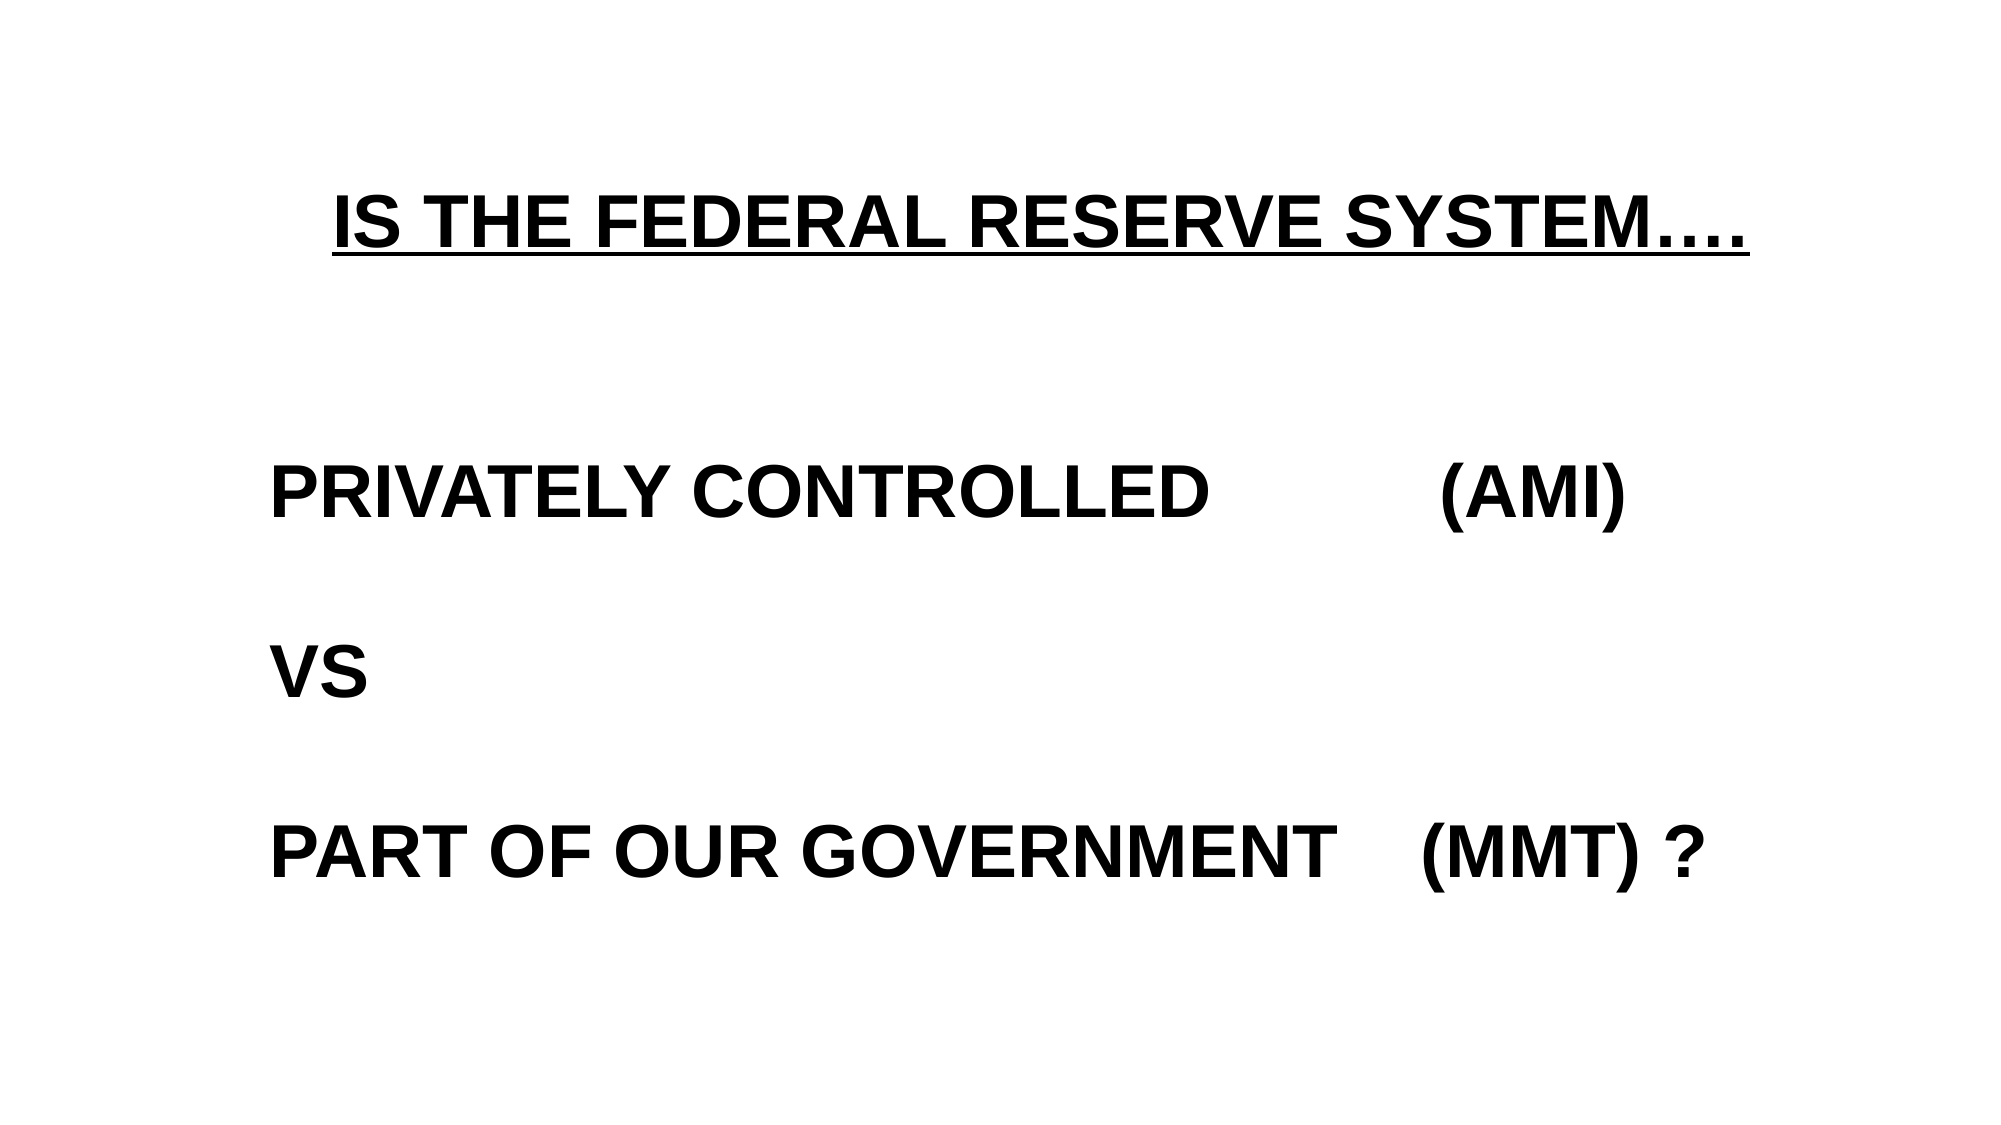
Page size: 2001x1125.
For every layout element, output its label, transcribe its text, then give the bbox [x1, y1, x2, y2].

text_box IS THE FEDERAL RESERVE SYSTEM…. PRIVATELY CONTROLLED (AMI) VS PART OF OUR GOVERNMENT (MMT) ? [255, 164, 1785, 900]
